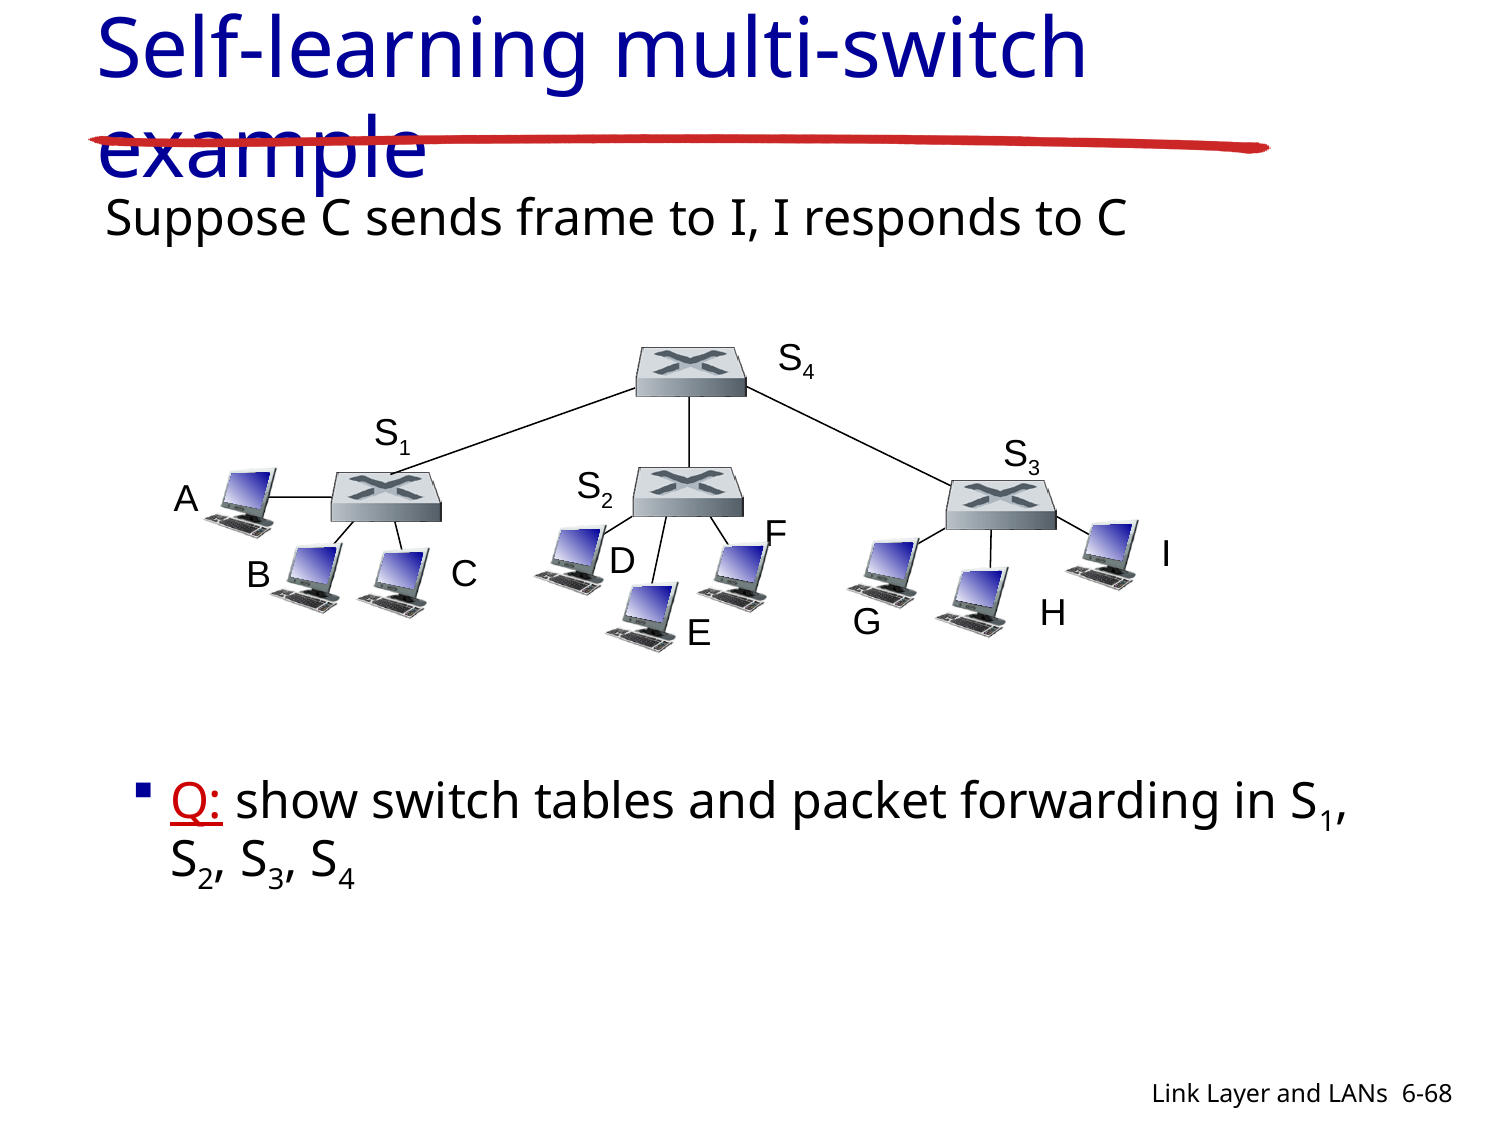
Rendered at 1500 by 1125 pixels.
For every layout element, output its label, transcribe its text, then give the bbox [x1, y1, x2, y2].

picture [83, 129, 1284, 159]
text_box Q: show switch tables and packet forwarding in S1, S2, S3, S4 [117, 765, 1393, 1068]
slide_number 6-68 [1387, 1069, 1478, 1115]
footer Link Layer and LANs [1045, 1069, 1404, 1110]
list Suppose C sends frame to I, I responds to C [90, 186, 1366, 950]
title Self-learning multi-switch example [81, 0, 1357, 188]
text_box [156, 400, 385, 625]
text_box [390, 325, 1188, 662]
